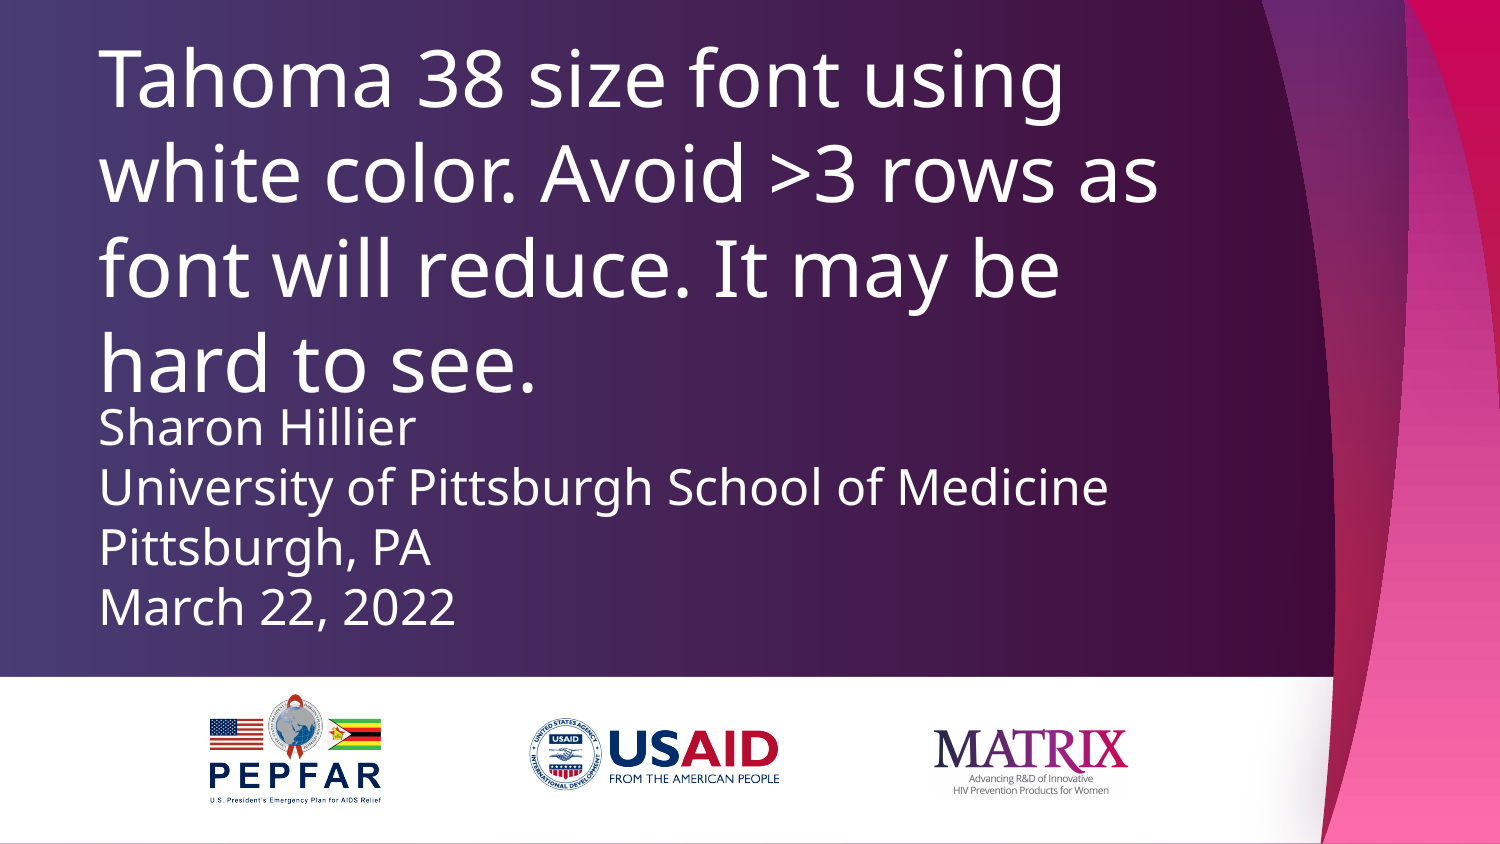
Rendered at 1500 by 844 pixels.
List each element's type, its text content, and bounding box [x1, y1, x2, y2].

picture [492, 694, 813, 819]
picture [210, 694, 381, 804]
title Tahoma 38 size font using white color. Avoid >3 rows as font will reduce. It may be hard to see. [98, 75, 1241, 363]
picture [934, 728, 1129, 794]
subtitle Sharon Hillier University of Pittsburgh School of Medicine Pittsburgh, PA March 22, 2022 [98, 395, 1241, 650]
